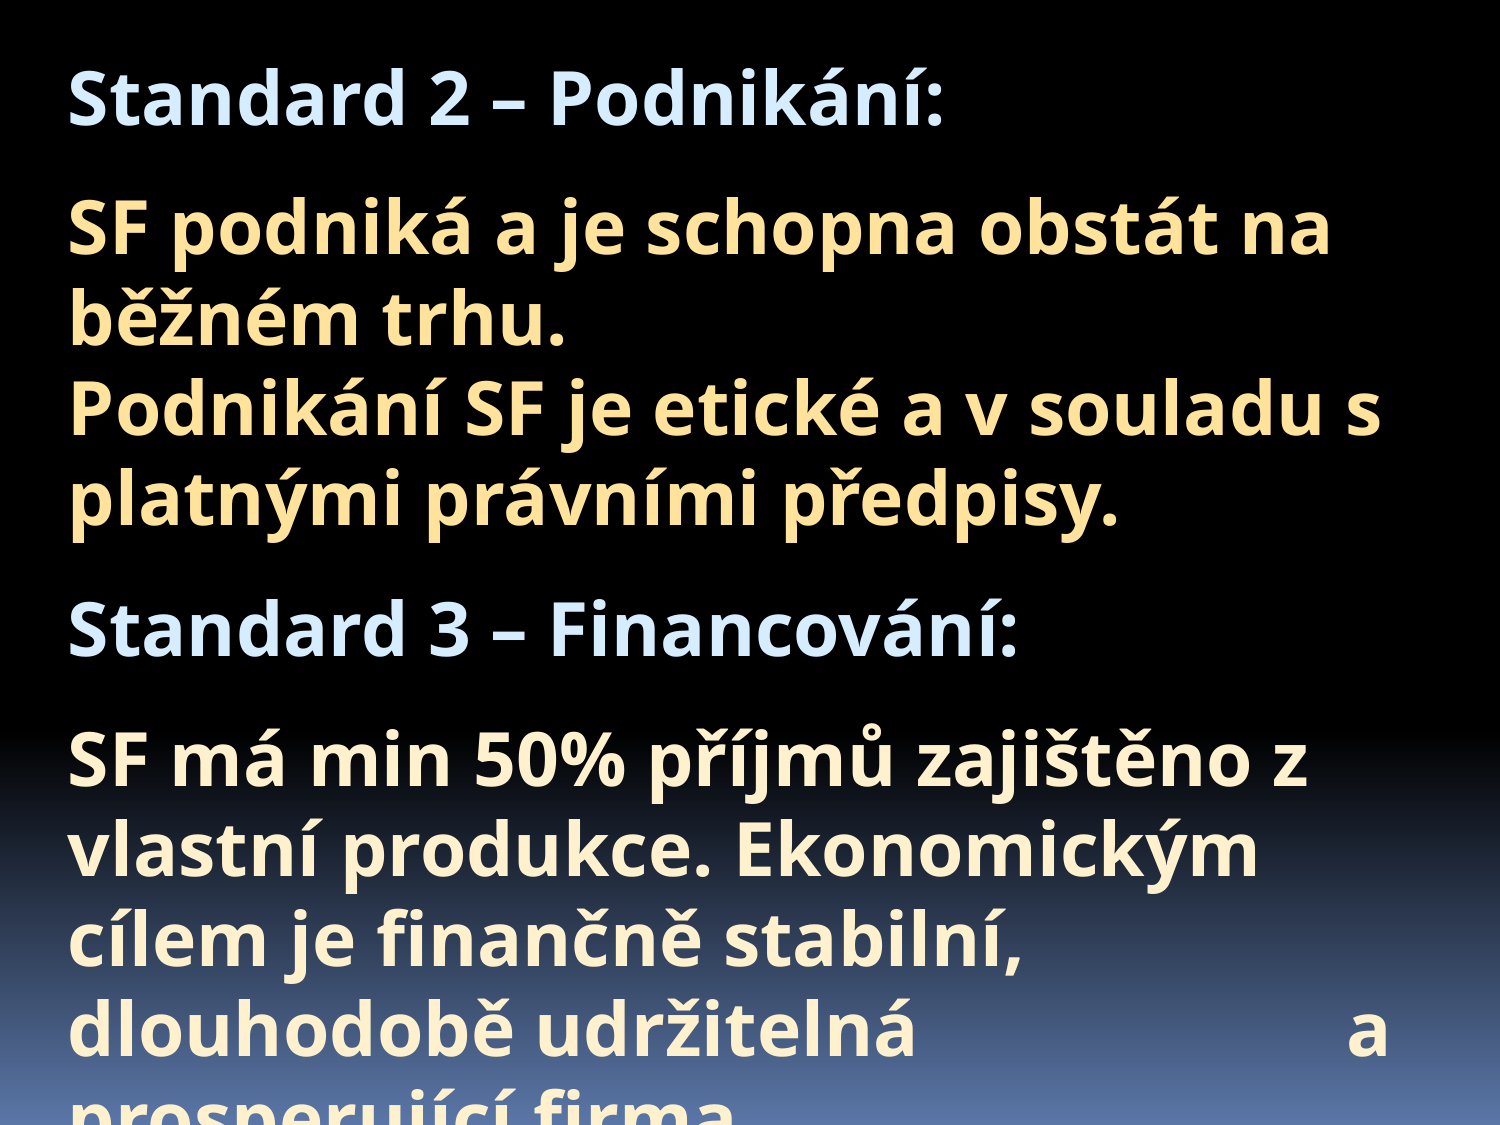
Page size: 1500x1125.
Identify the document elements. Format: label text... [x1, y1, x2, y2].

text_box Standard 3 – Financování: SF má min 50% příjmů zajištěno z vlastní produkce. Ekonomickým cílem je finančně stabilní, dlouhodobě udržitelná a prosperující firma. [53, 574, 1471, 1125]
text_box Standard 2 – Podnikání: SF podniká a je schopna obstát na běžném trhu. Podnikání SF je etické a v souladu s platnými právními předpisy. [53, 42, 1447, 548]
